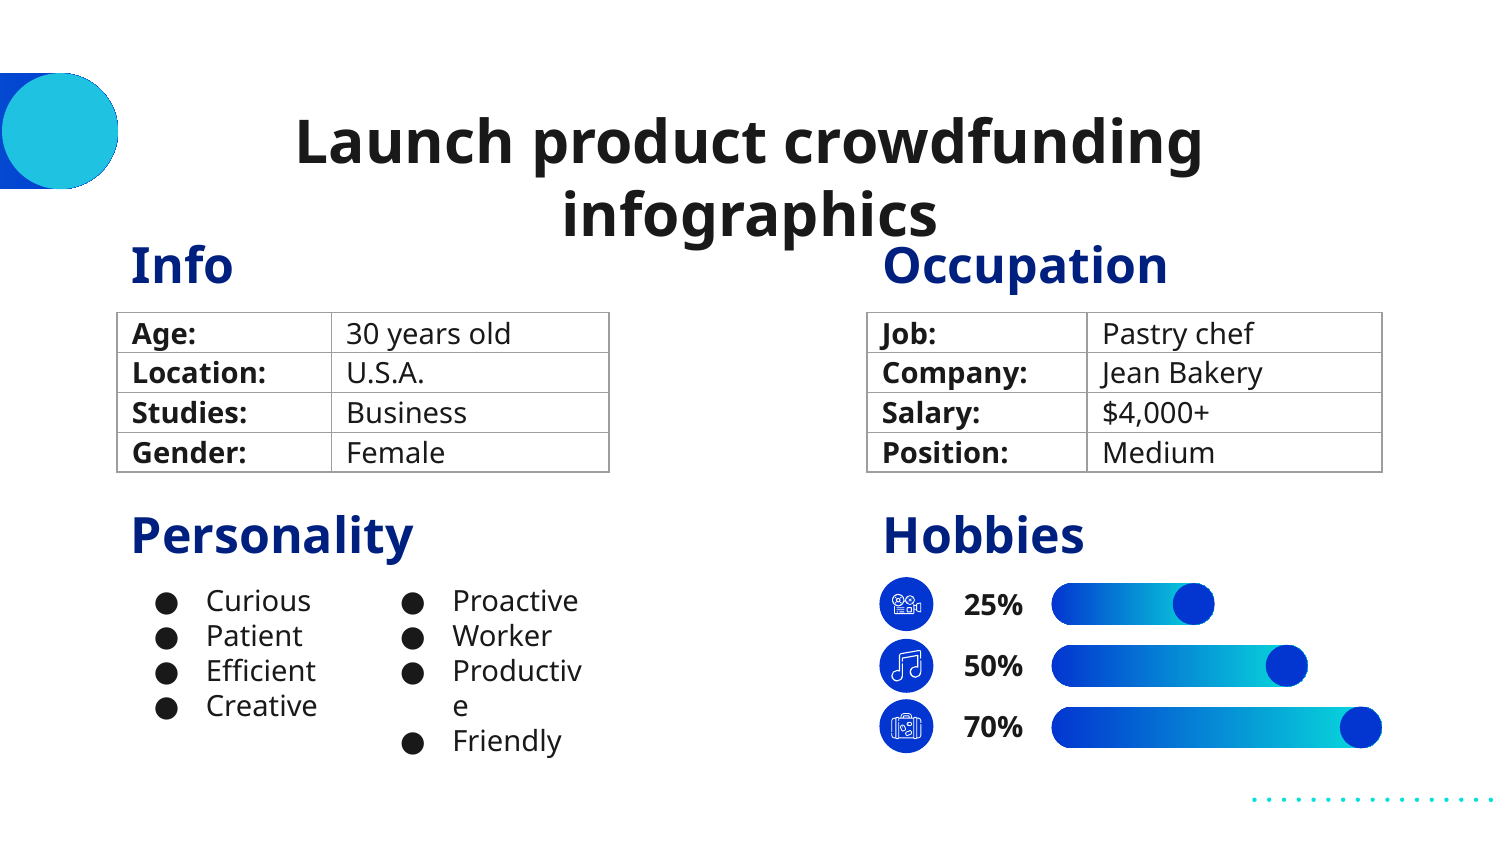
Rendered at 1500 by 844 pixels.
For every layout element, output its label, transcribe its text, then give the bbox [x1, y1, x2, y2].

table_cell Female [332, 433, 608, 471]
text_box Hobbies [867, 506, 1306, 561]
table_cell Salary: [868, 393, 1086, 432]
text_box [891, 712, 922, 740]
text_box 50% [944, 644, 1043, 686]
text_box 25% [944, 583, 1043, 625]
table_cell Jean Bakery [1088, 353, 1381, 392]
text_box [879, 699, 934, 754]
text_box [879, 638, 934, 685]
text_box Personality [115, 506, 553, 561]
table_header Pastry chef [1088, 313, 1381, 352]
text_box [1051, 706, 1383, 749]
table_cell Medium [1088, 433, 1381, 471]
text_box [891, 649, 922, 682]
text_box 70% [944, 705, 1043, 747]
text_box Occupation [867, 236, 1305, 290]
text_box Proactive Worker Productive Friendly [362, 567, 609, 734]
table_header Job: [868, 313, 1086, 352]
table_cell Location: [118, 353, 331, 392]
table_cell Studies: [118, 393, 331, 432]
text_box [891, 593, 922, 615]
text_box Info [116, 236, 554, 290]
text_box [1051, 644, 1308, 687]
table_cell Business [332, 393, 608, 432]
table_header 30 years old [332, 313, 608, 352]
table_cell U.S.A. [332, 353, 608, 392]
table_cell Gender: [118, 433, 331, 471]
table_cell Position: [868, 433, 1086, 471]
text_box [1051, 582, 1215, 626]
text_box [879, 577, 934, 632]
title Launch product crowdfunding infographics [118, 88, 1382, 183]
text_box Curious Patient Efficient Creative [115, 567, 362, 734]
table_header Age: [118, 313, 331, 352]
table_cell $4,000+ [1088, 393, 1381, 432]
table_cell Company: [868, 353, 1086, 392]
